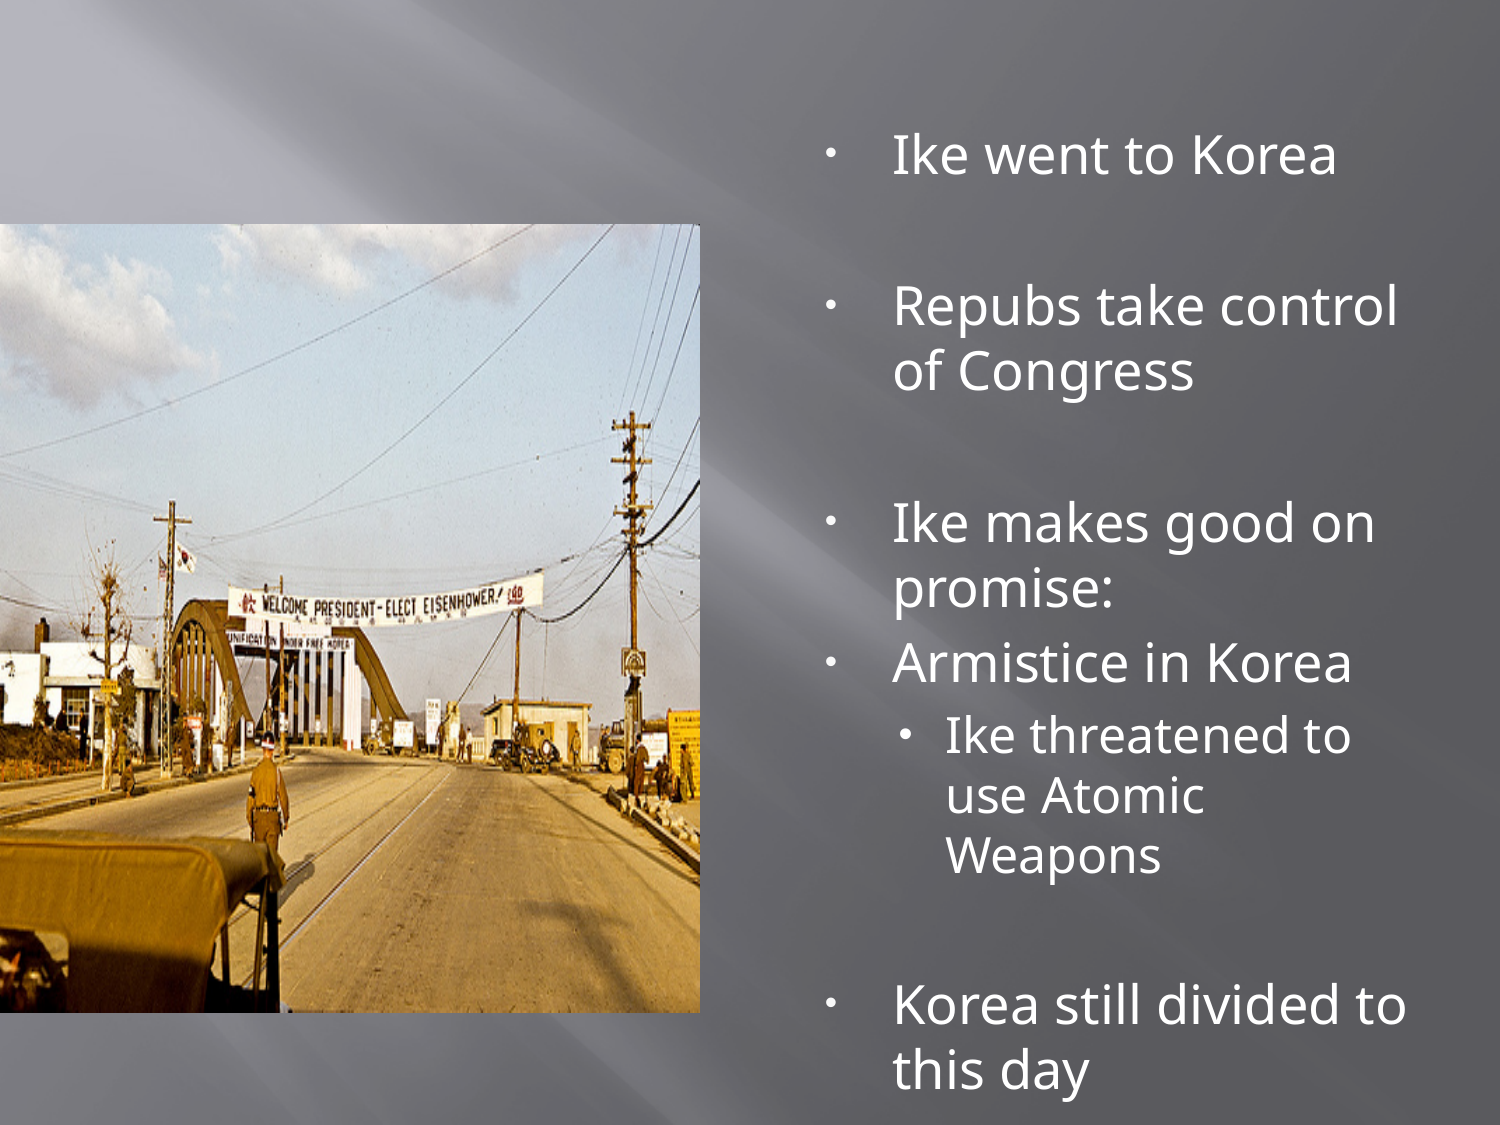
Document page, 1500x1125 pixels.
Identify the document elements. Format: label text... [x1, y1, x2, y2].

picture [0, 224, 701, 1013]
list Ike went to Korea Repubs take control of Congress Ike makes good on promise: Armistice in Korea Ike threatened to use Atomic Weapons Korea still divided to this day [787, 112, 1451, 1008]
